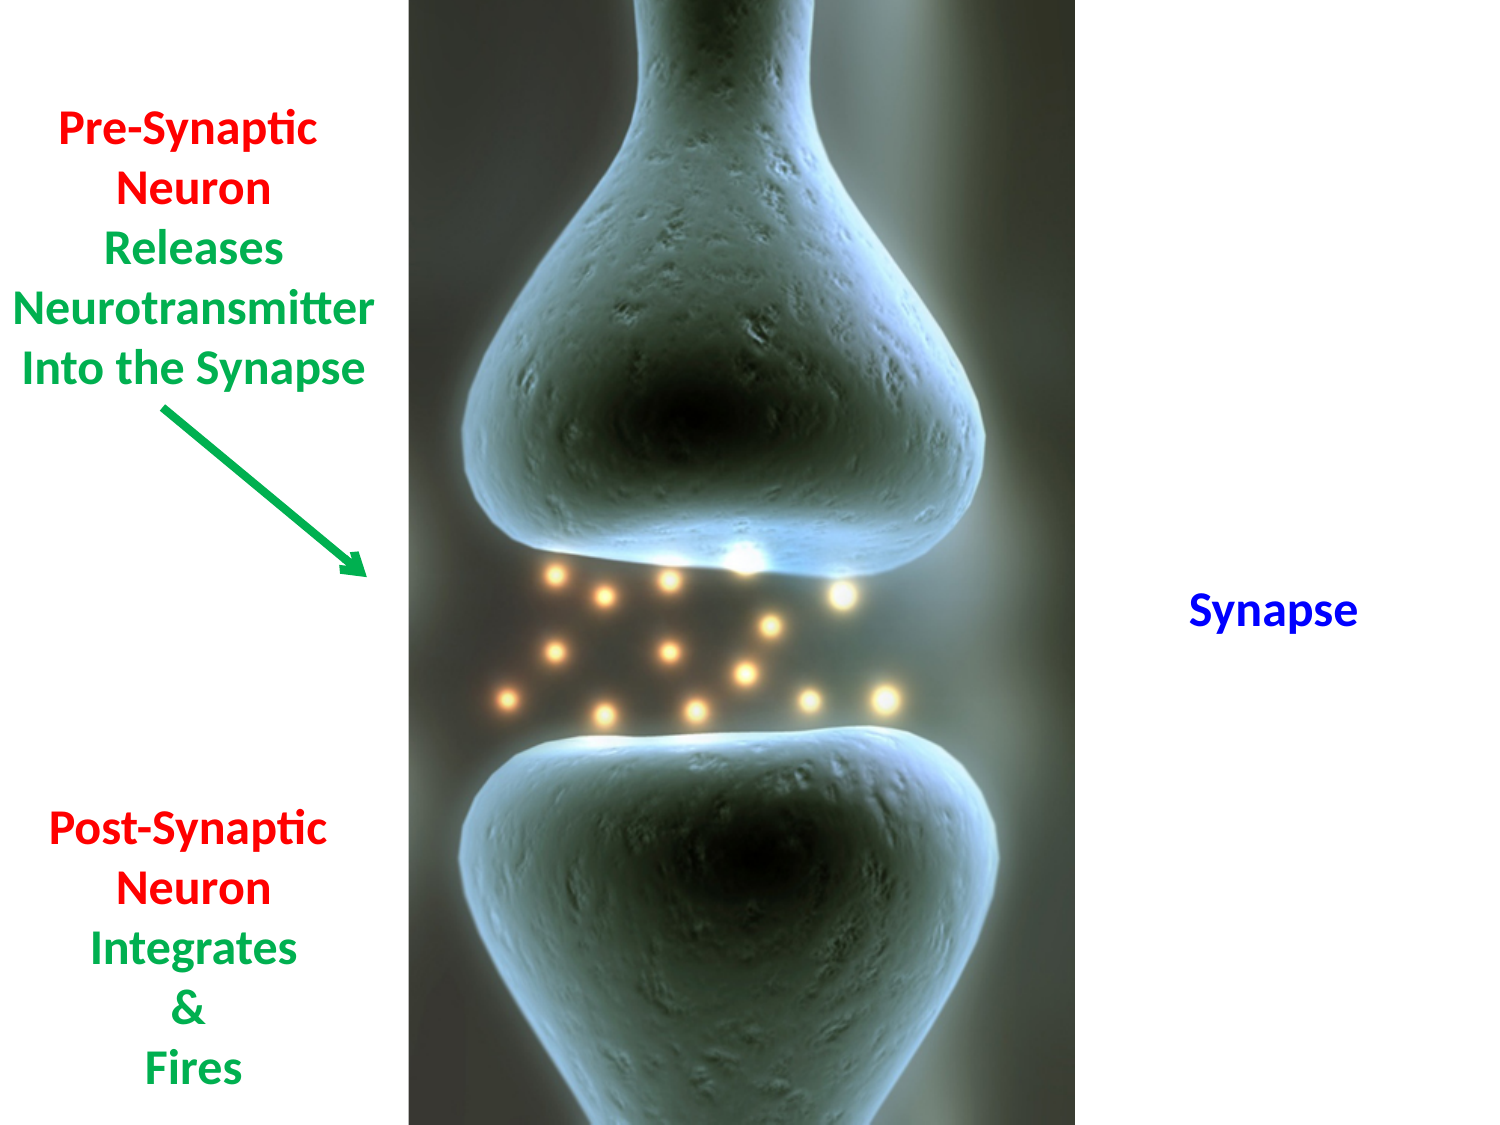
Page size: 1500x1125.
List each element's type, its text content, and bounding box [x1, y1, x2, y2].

picture [408, 0, 1076, 1125]
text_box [162, 407, 368, 578]
text_box Pre-Synaptic Neuron Releases Neurotransmitter Into the Synapse [0, 87, 391, 403]
text_box Post-Synaptic Neuron Integrates & Fires [33, 787, 354, 1103]
text_box Synapse [1173, 569, 1374, 644]
